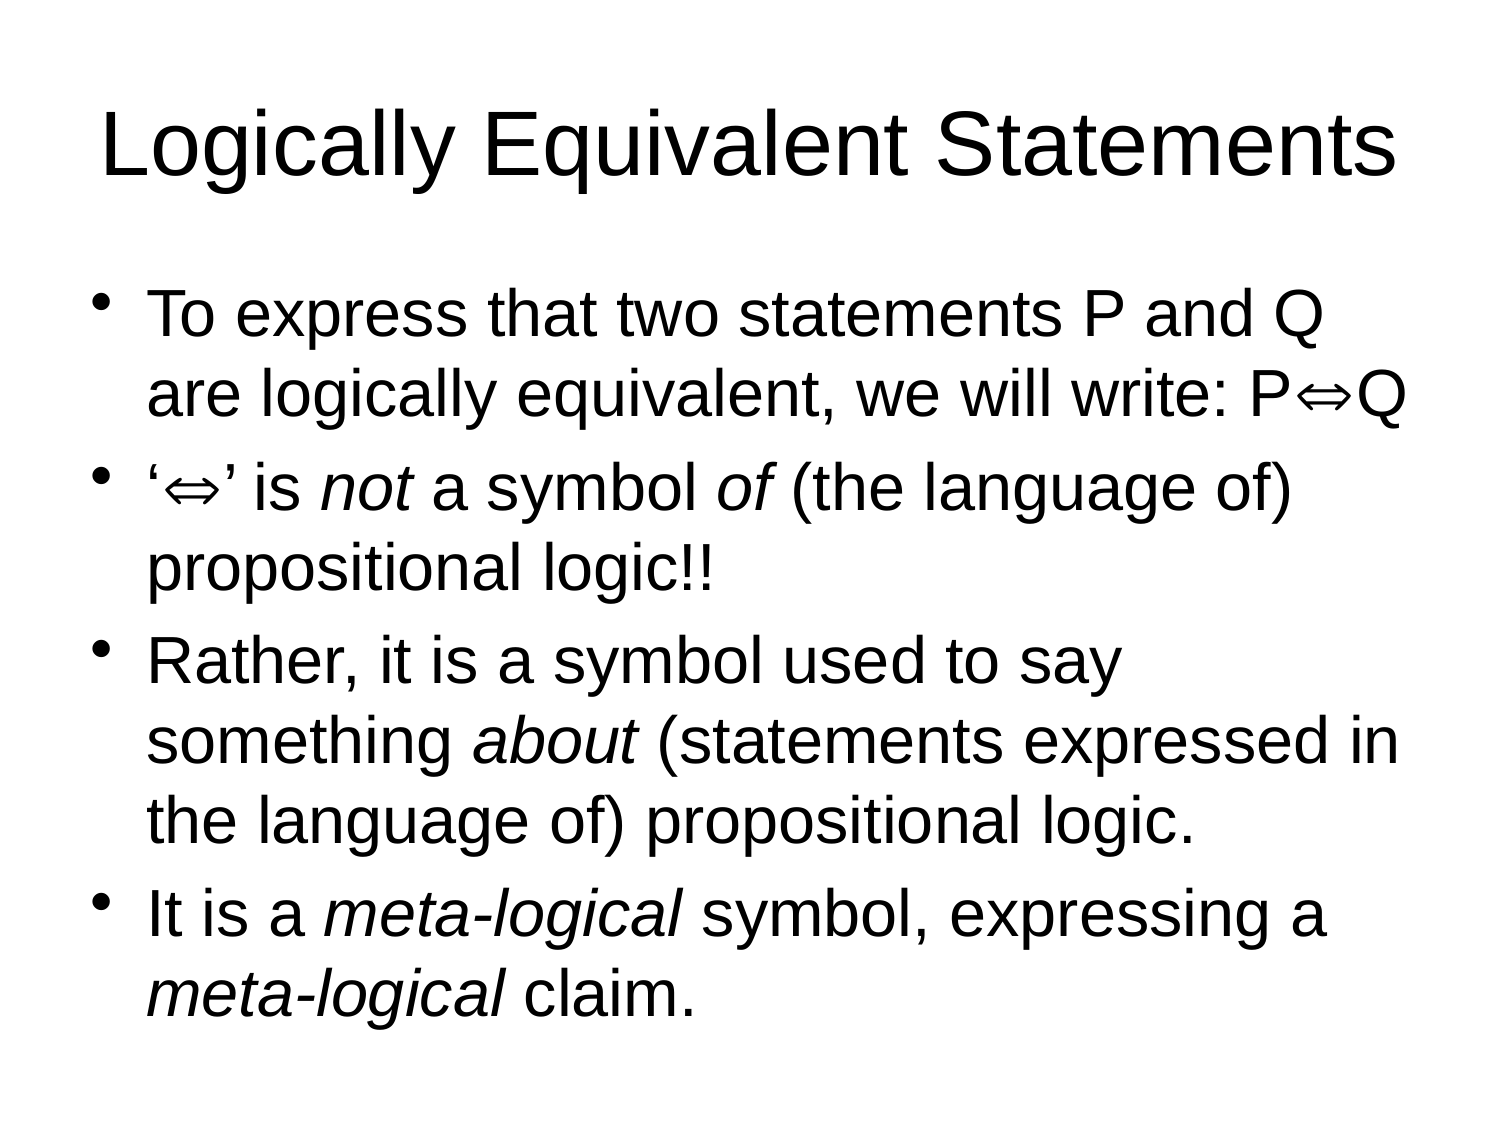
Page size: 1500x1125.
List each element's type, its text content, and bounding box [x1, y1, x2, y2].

list To express that two statements P and Q are logically equivalent, we will write: PQ ‘’ is not a symbol of (the language of) propositional logic!! Rather, it is a symbol used to say something about (statements expressed in the language of) propositional logic. It is a meta-logical symbol, expressing a meta-logical claim. [74, 262, 1426, 1006]
title Logically Equivalent Statements [74, 44, 1426, 233]
